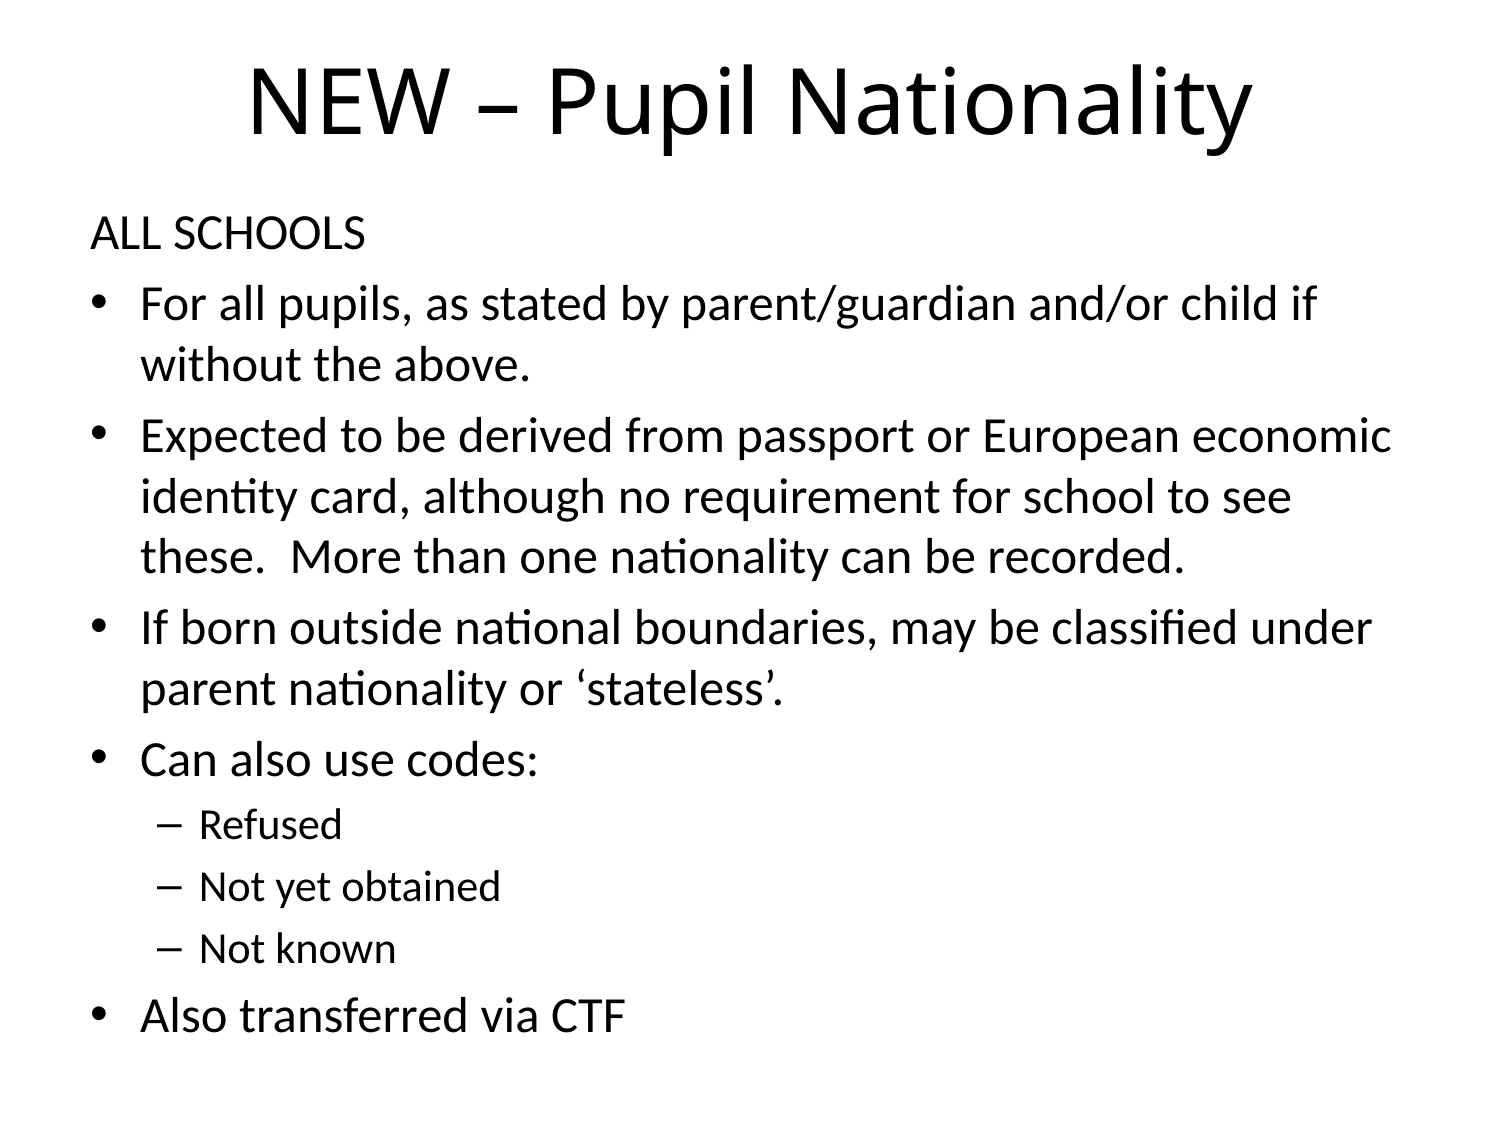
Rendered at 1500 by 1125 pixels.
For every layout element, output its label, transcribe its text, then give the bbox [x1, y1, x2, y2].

title NEW – Pupil Nationality [75, 4, 1425, 191]
list ALL SCHOOLS For all pupils, as stated by parent/guardian and/or child if without the above. Expected to be derived from passport or European economic identity card, although no requirement for school to see these. More than one nationality can be recorded. If born outside national boundaries, may be classified under parent nationality or ‘stateless’. Can also use codes: Refused Not yet obtained Not known Also transferred via CTF [75, 191, 1425, 1066]
